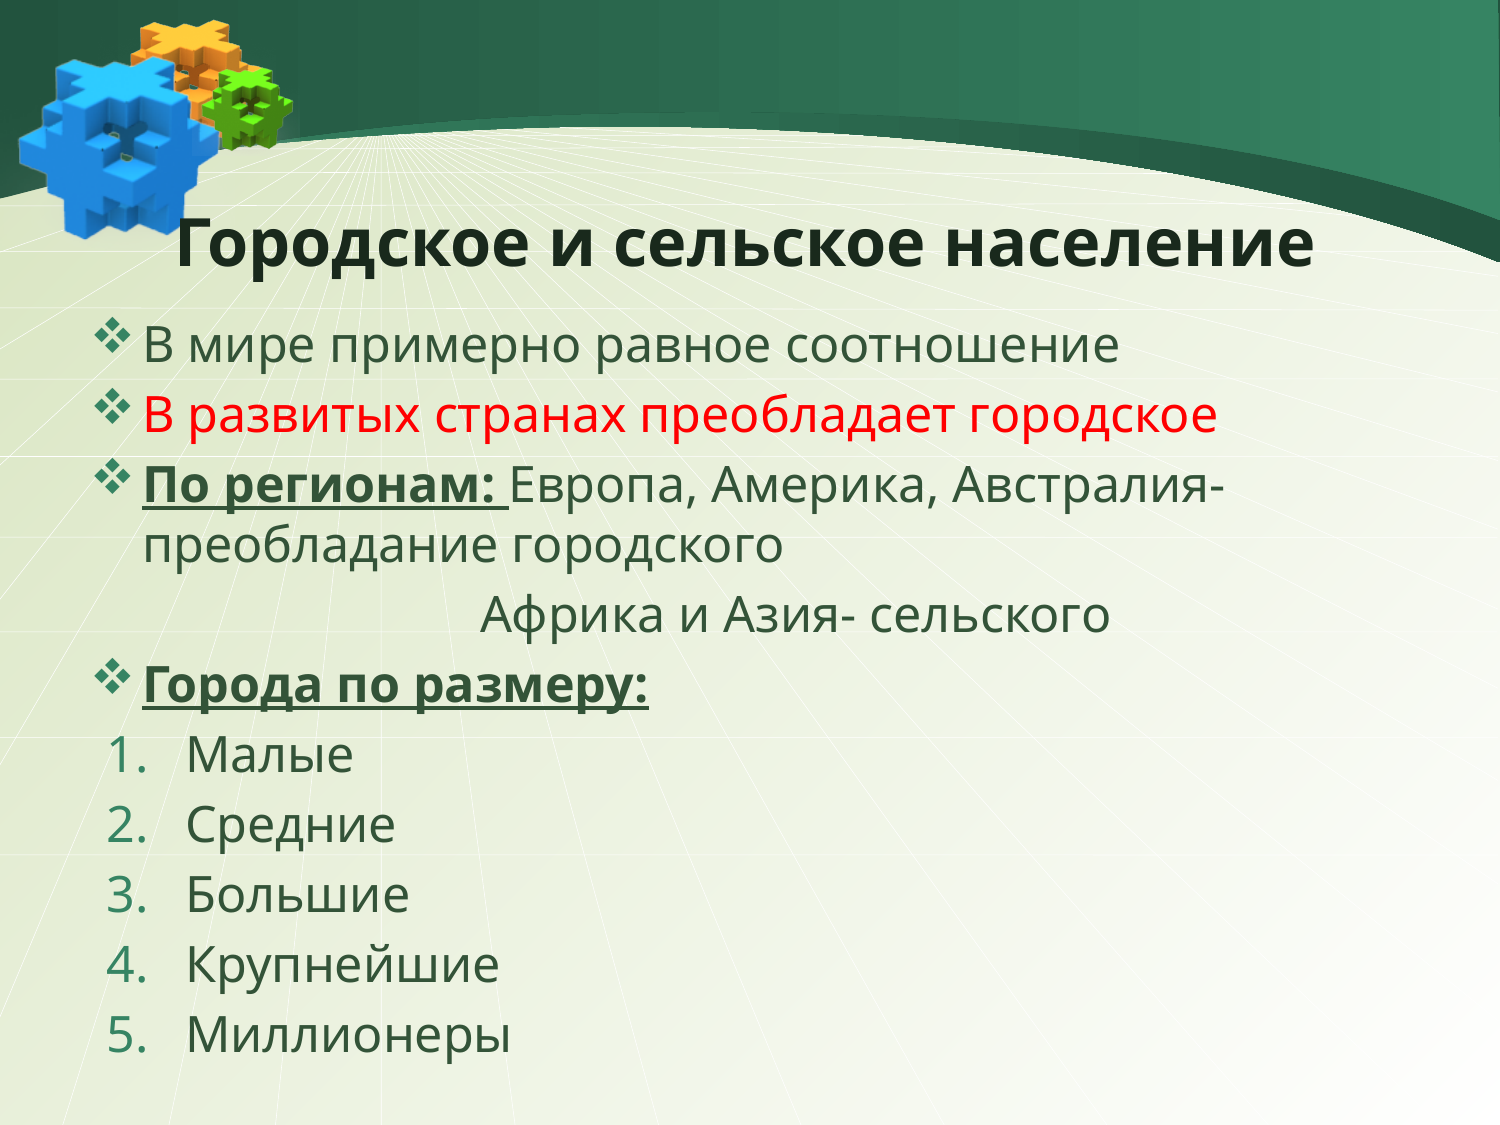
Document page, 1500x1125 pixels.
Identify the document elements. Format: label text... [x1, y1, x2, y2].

picture [0, 18, 300, 252]
list В мире примерно равное соотношение В развитых странах преобладает городское По регионам: Европа, Америка, Австралия-преобладание городского Африка и Азия- сельского Города по размеру: Малые Средние Большие Крупнейшие Миллионеры [74, 304, 1426, 1079]
title Городское и сельское население [70, 152, 1421, 328]
